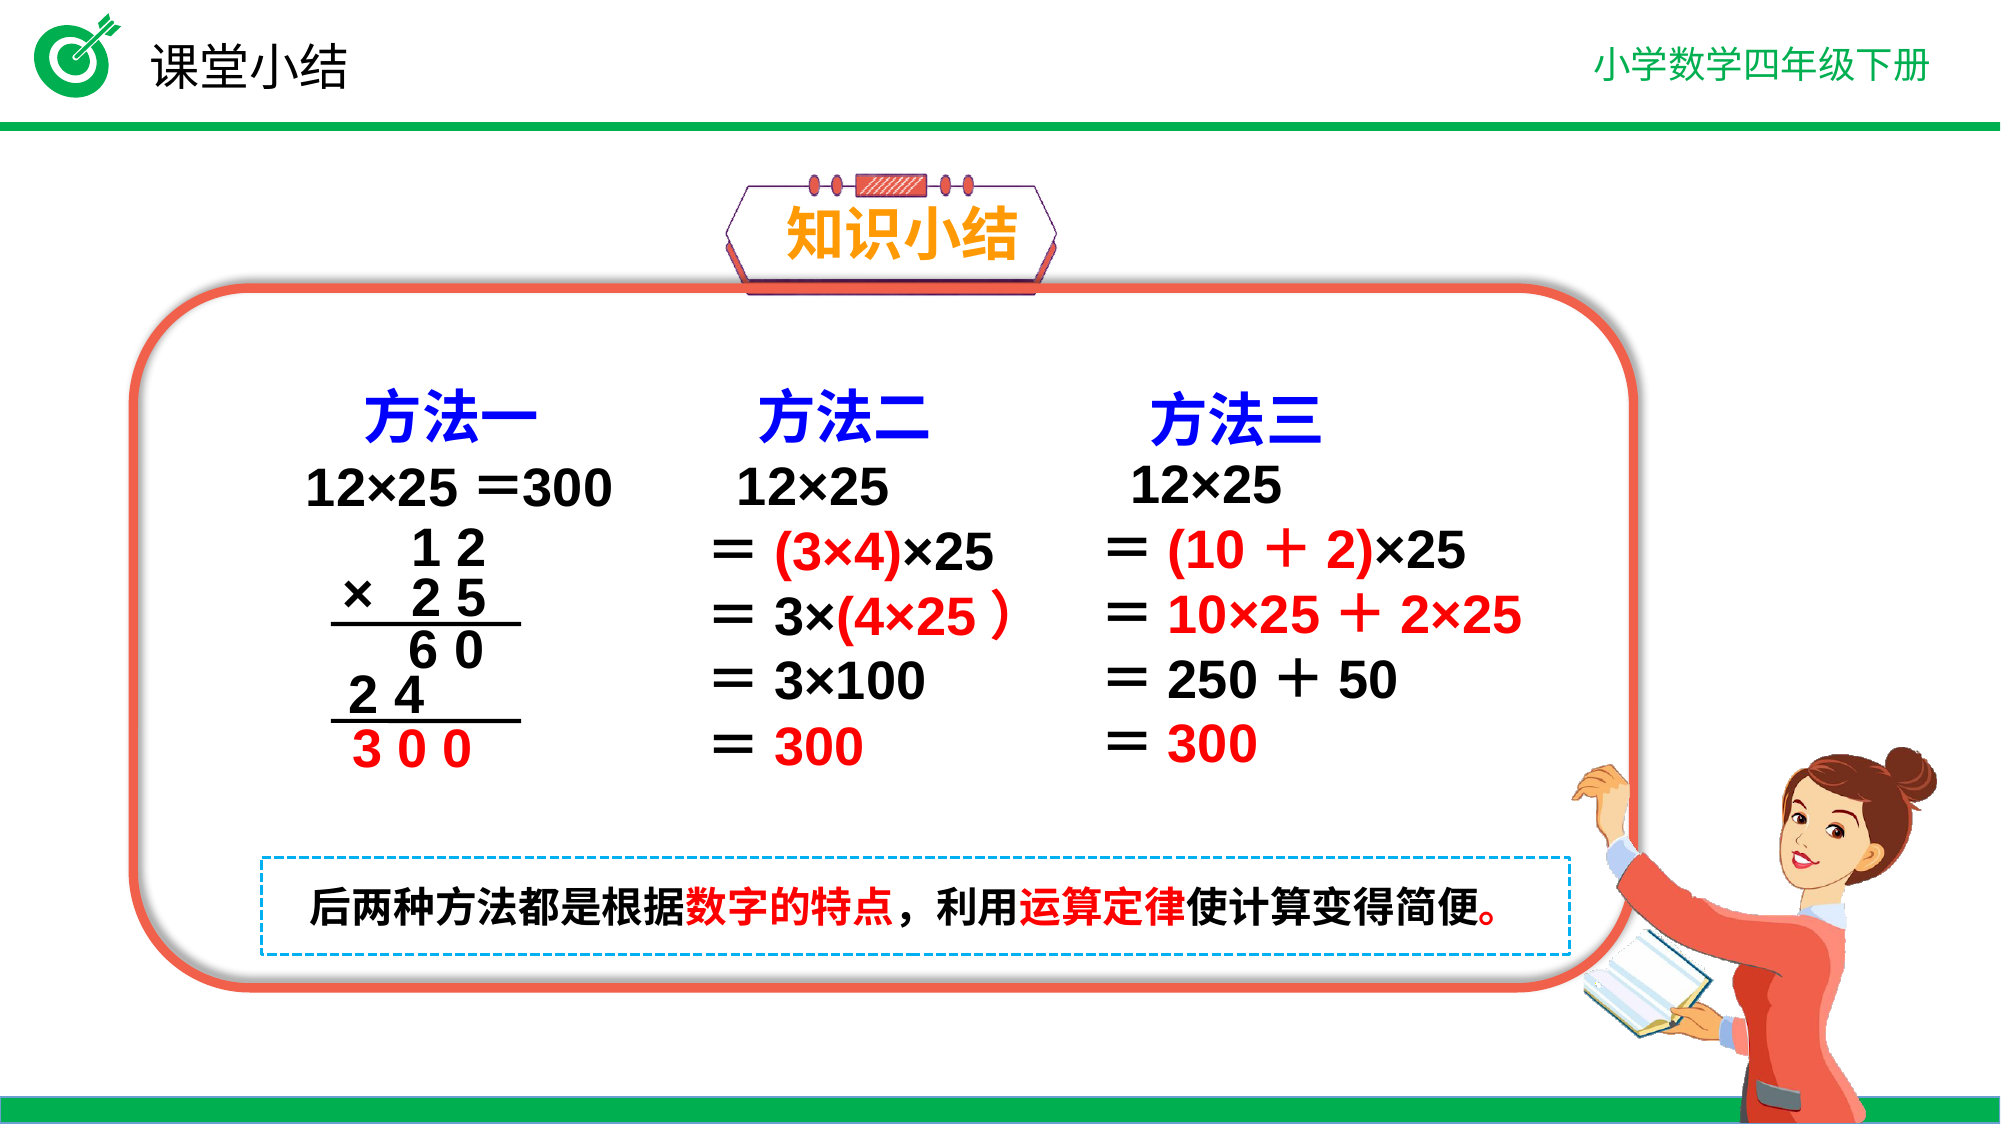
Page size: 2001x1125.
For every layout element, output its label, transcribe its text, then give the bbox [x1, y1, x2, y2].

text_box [133, 160, 1946, 1125]
text_box 课堂小结 [134, 28, 365, 104]
